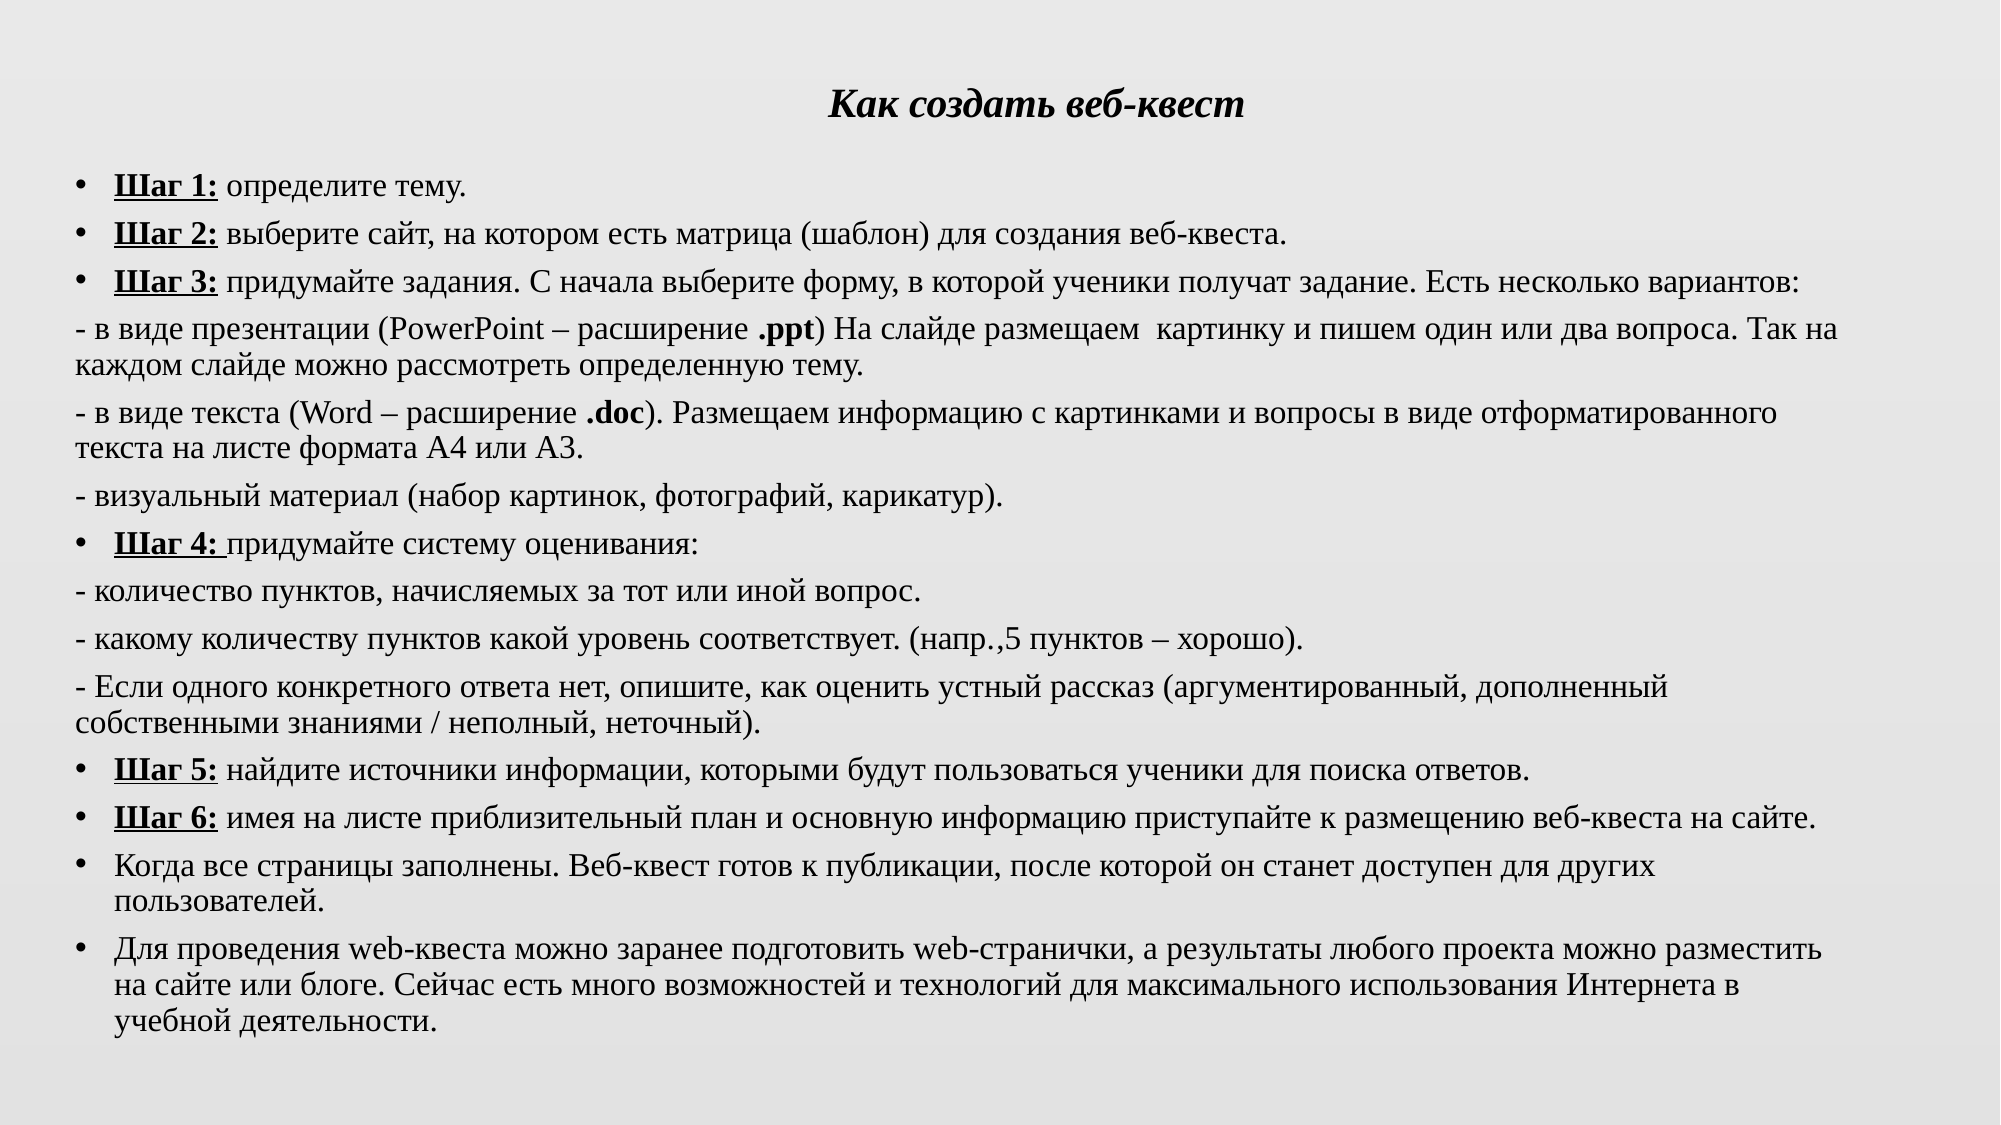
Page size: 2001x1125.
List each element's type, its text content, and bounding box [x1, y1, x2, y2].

list Шаг 1: определите тему. Шаг 2: выберите сайт, на котором есть матрица (шаблон) для создания веб-квеста. Шаг 3: придумайте задания. С начала выберите форму, в которой ученики получат задание. Есть несколько вариантов: - в виде презентации (PowerPoint – расширение .ppt) На слайде размещаем картинку и пишем один или два вопроса. Так на каждом слайде можно рассмотреть определенную тему. - в виде текста (Word – расширение .doc). Размещаем информацию с картинками и вопросы в виде отформатированного текста на листе формата A4 или A3. - визуальный материал (набор картинок, фотографий, карикатур). Шаг 4: придумайте систему оценивания: - количество пунктов, начисляемых за тот или иной вопрос. - какому количеству пунктов какой уровень соответствует. (напр.,5 пунктов – хорошо). - Если одного конкретного ответа нет, опишите, как оценить устный рассказ (аргументированный, дополненный собственными знаниями / неполный, неточный). Шаг 5: найдите источники информации, которыми будут пользоваться ученики для поиска ответов. Шаг 6: имея на листе приблизительный план и основную информацию приступайте к размещению веб-квеста на сайте. Когда все страницы заполнены. Веб-квест готов к публикации, после которой он станет доступен для других пользователей. Для проведения web-квеста можно заранее подготовить web-странички, а результаты любого проекта можно разместить на сайте или блоге. Сейчас есть много возможностей и технологий для максимального использования Интернета в учебной деятельности. [60, 160, 1863, 1072]
title Как создать веб-квест [211, 59, 1863, 149]
